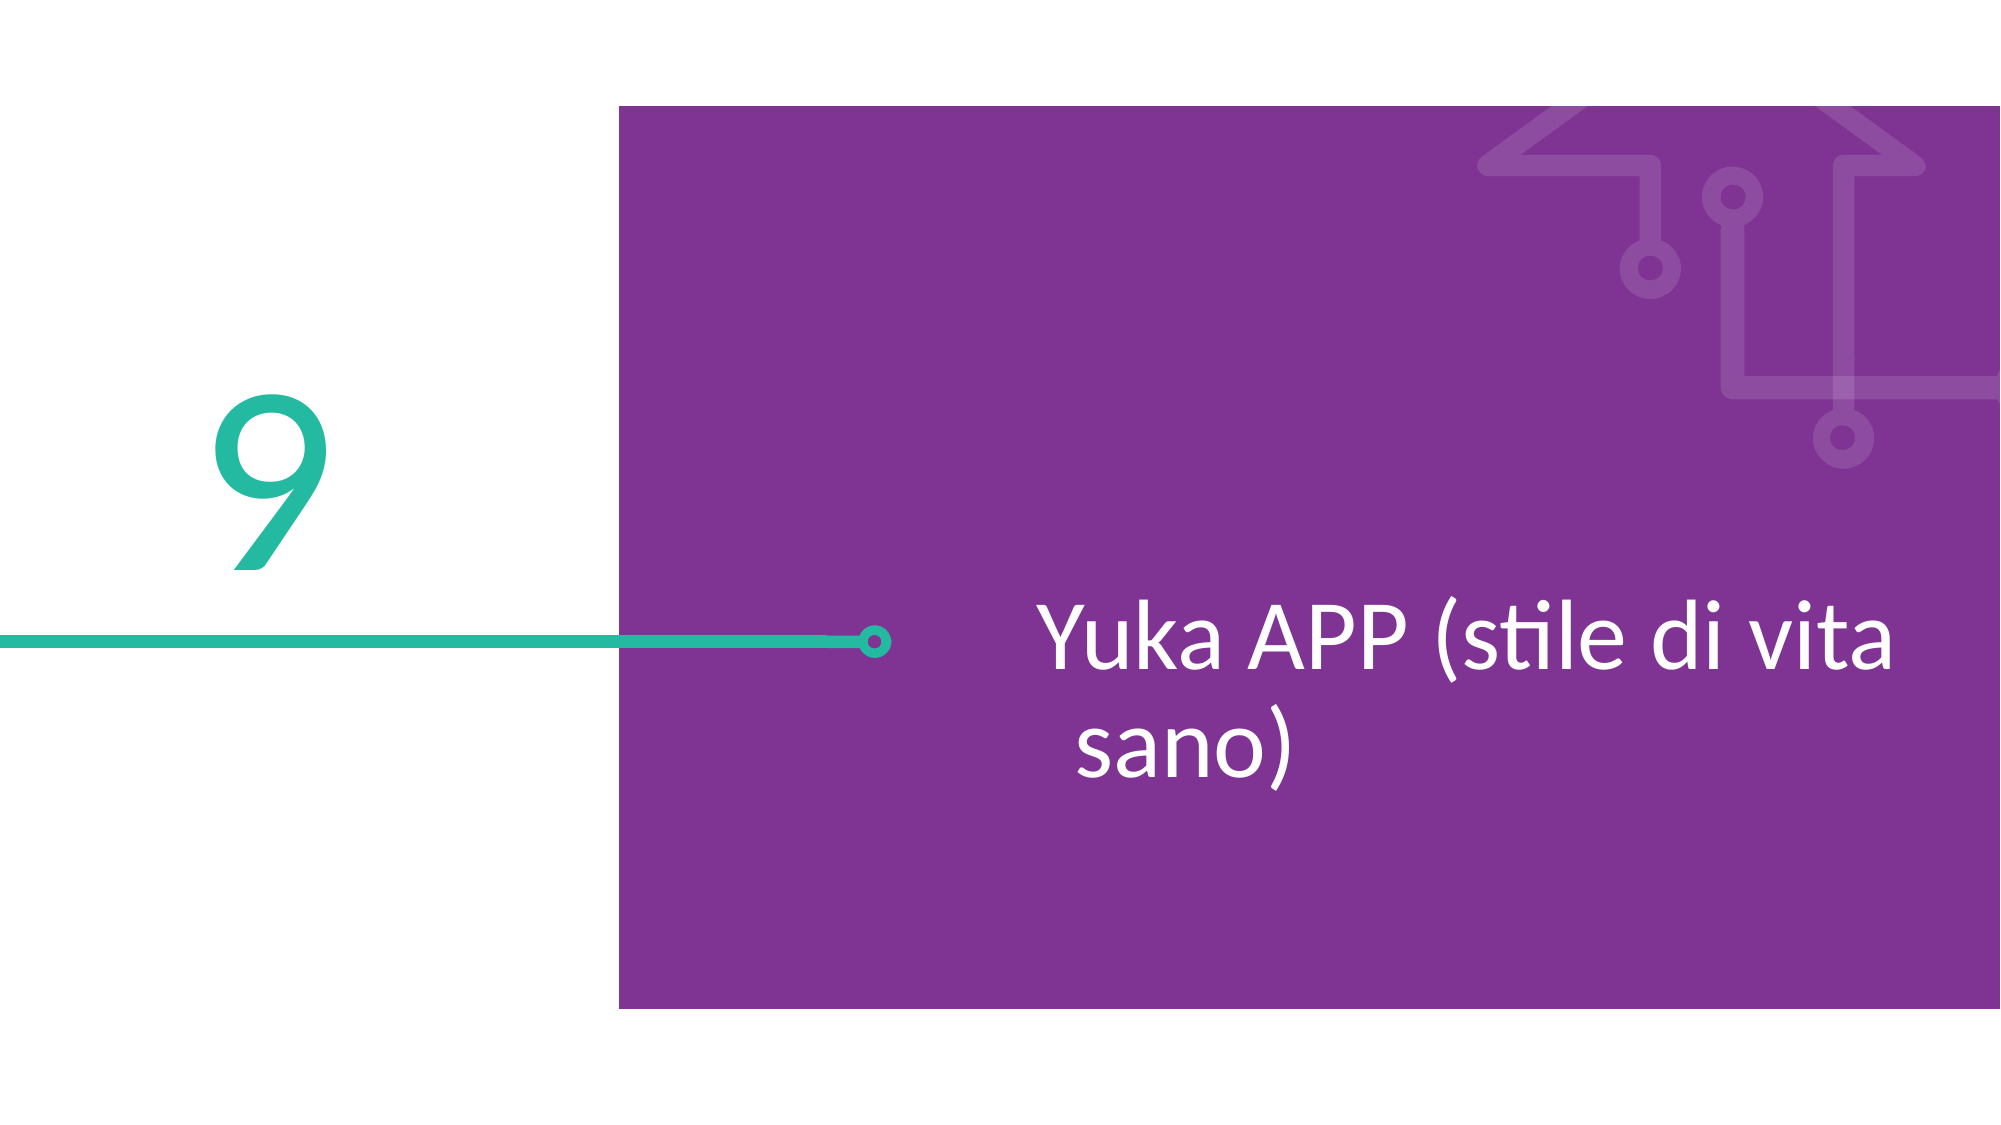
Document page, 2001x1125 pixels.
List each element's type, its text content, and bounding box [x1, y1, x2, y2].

list 9 [146, 328, 486, 425]
list Yuka APP (stile di vita sano) [984, 575, 1971, 946]
